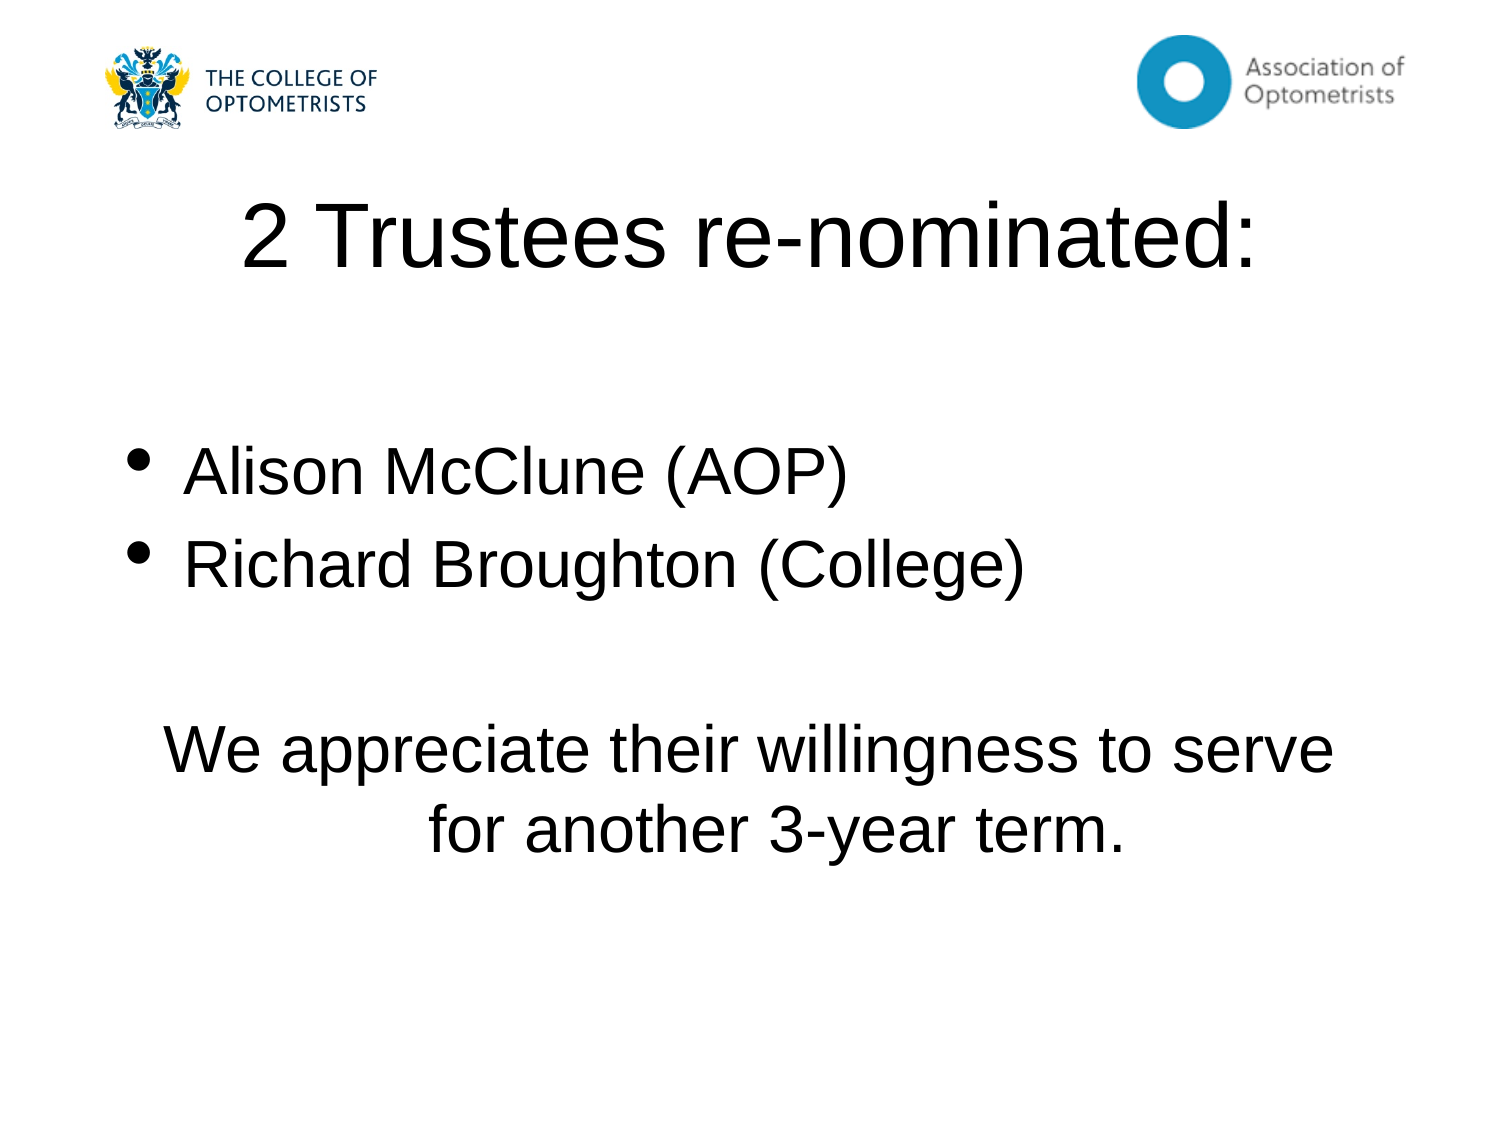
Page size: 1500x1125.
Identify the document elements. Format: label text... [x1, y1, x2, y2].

text_box Alison McClune (AOP) Richard Broughton (College) We appreciate their willingness to serve for another 3-year term. [120, 420, 1380, 873]
picture [105, 46, 377, 129]
picture [1136, 35, 1406, 129]
text_box 2 Trustees re-nominated: [120, 168, 1380, 294]
